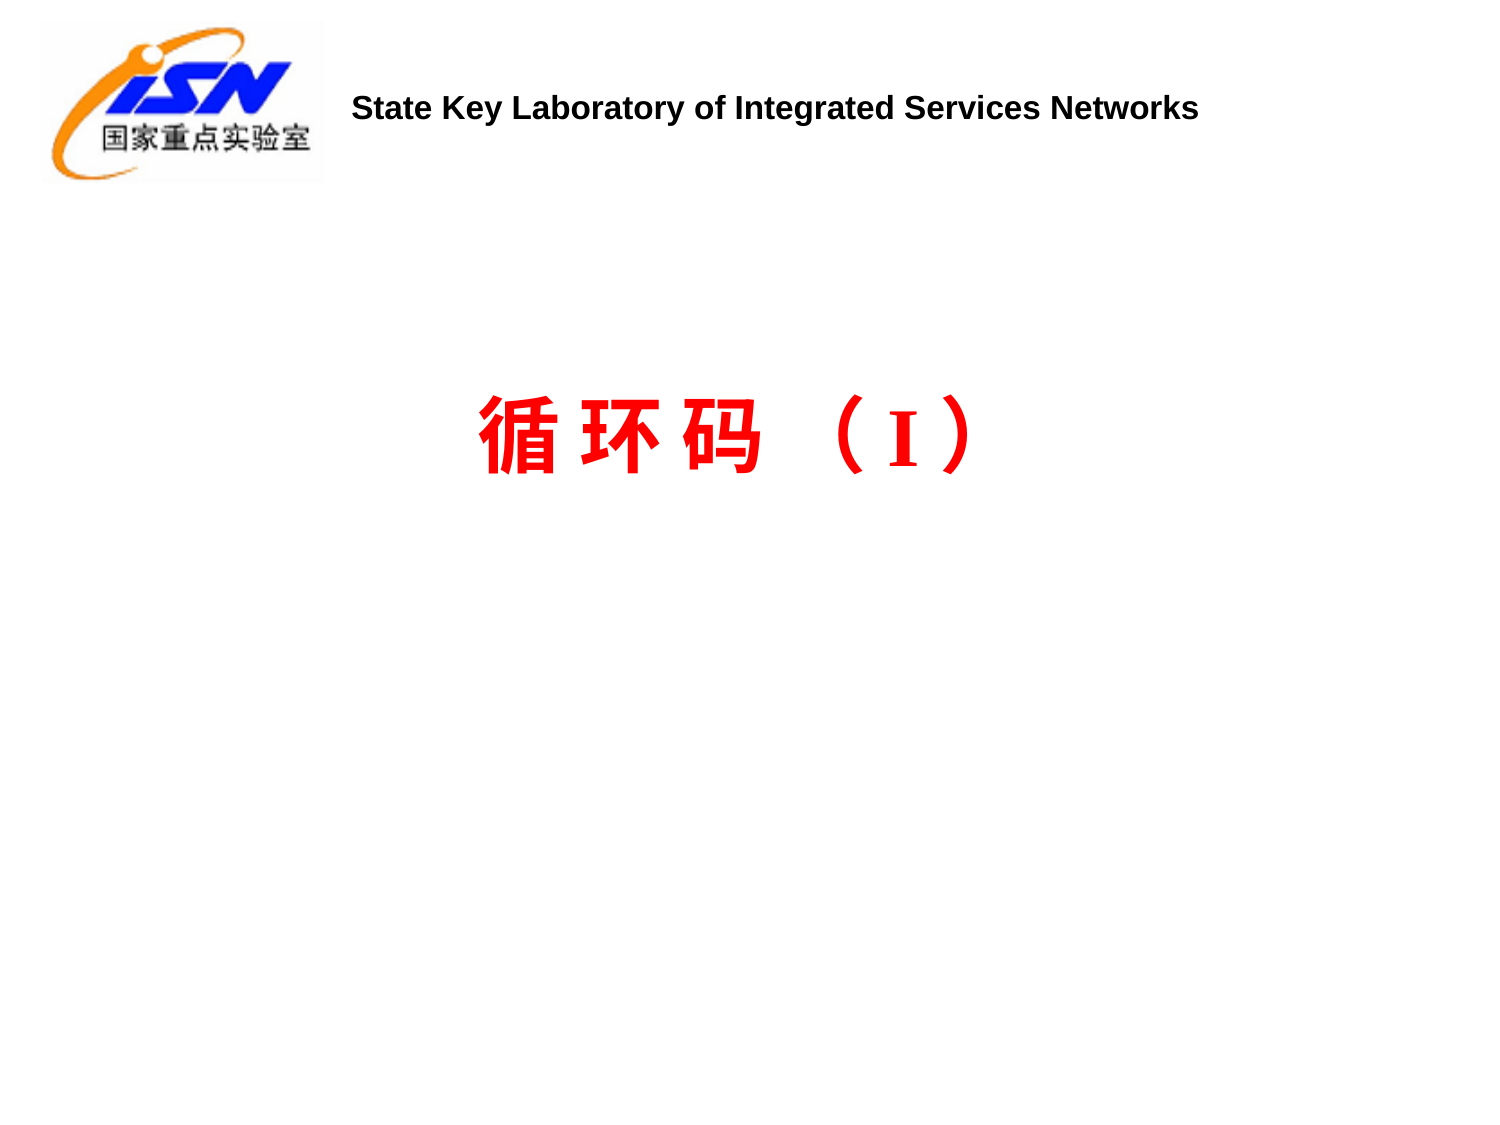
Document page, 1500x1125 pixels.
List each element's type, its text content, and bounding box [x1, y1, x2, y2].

title 循 环 码 （I） [112, 312, 1388, 554]
picture [41, 21, 325, 185]
